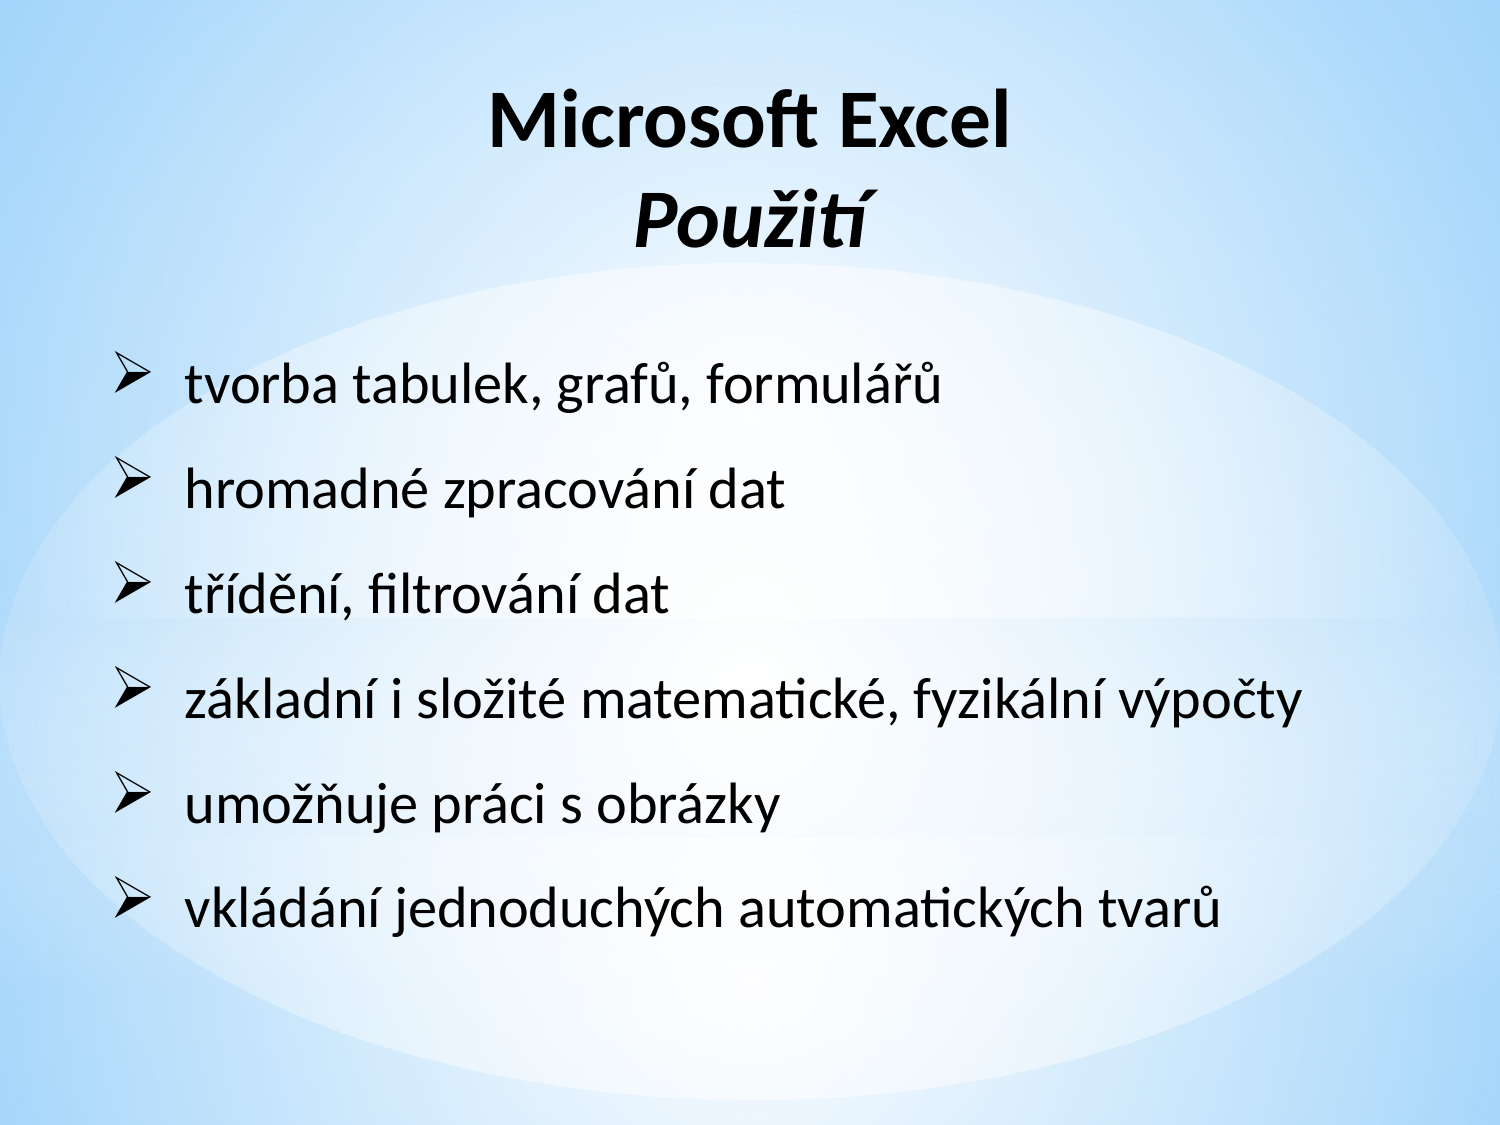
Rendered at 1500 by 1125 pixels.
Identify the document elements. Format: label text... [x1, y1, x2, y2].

text_box tvorba tabulek, grafů, formulářů hromadné zpracování dat třídění, filtrování dat základní i složité matematické, fyzikální výpočty umožňuje práci s obrázky vkládání jednoduchých automatických tvarů [94, 302, 1371, 947]
text_box Microsoft Excel Použití [0, 56, 1500, 272]
